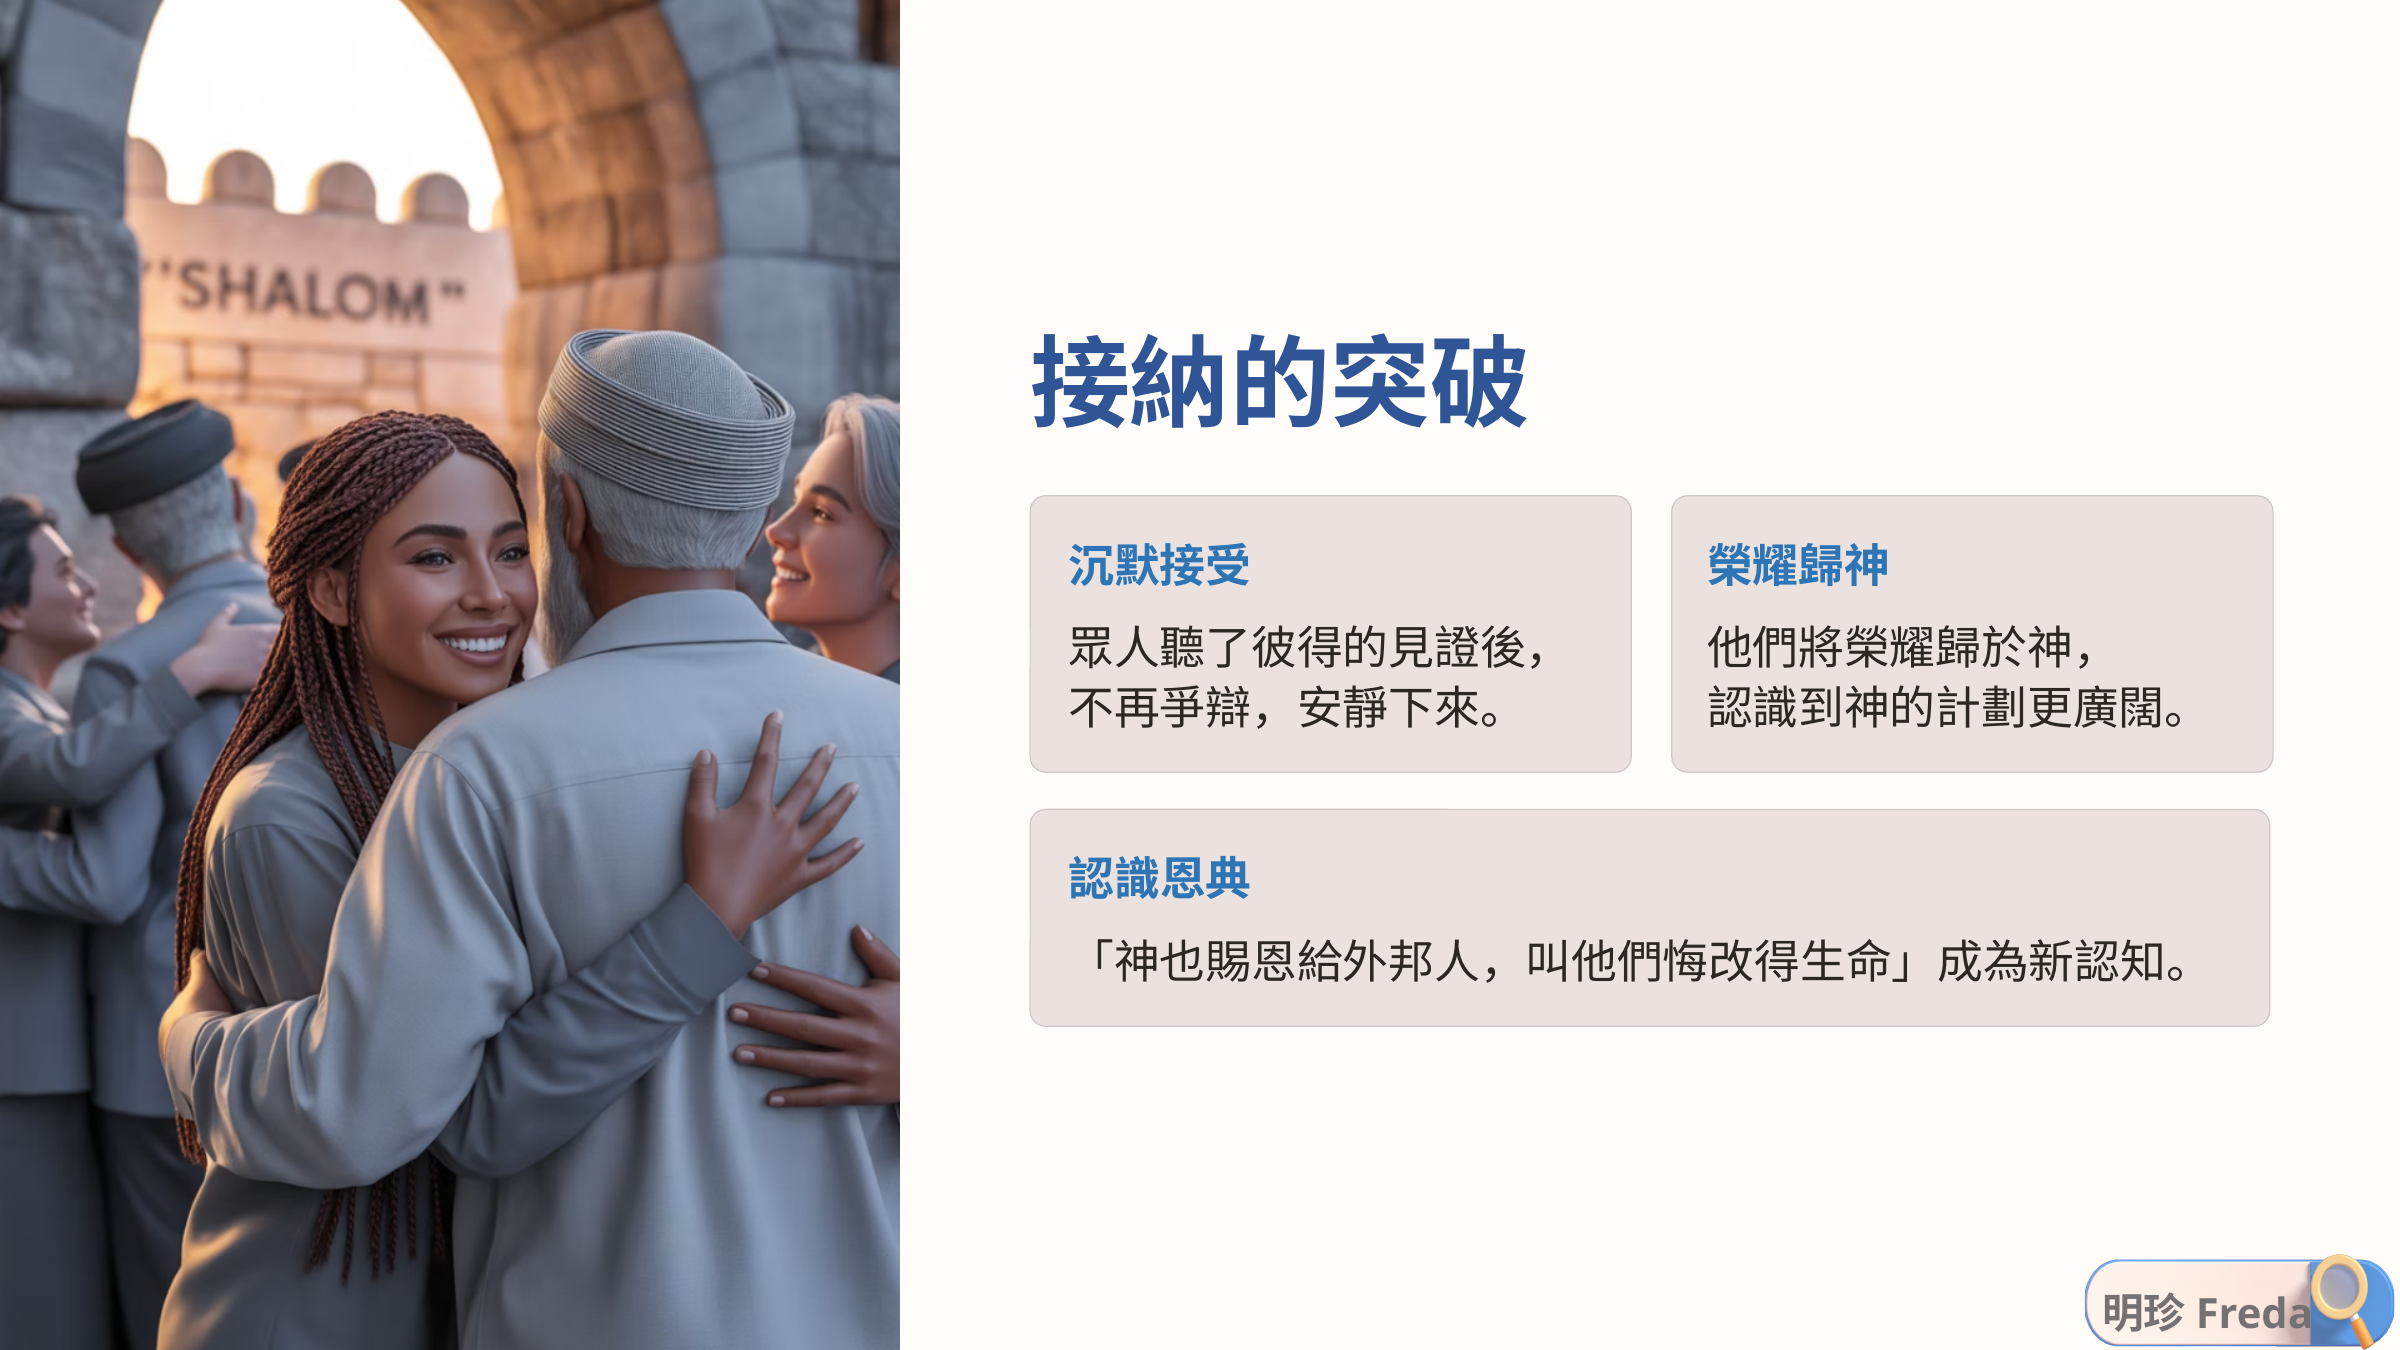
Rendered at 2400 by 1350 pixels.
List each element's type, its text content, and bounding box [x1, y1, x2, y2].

text_box 榮耀歸神 [1706, 534, 2173, 593]
text_box [1030, 495, 1632, 773]
text_box 認識恩典 [1068, 847, 1534, 906]
text_box [1671, 495, 2273, 773]
text_box 「神也賜恩給外邦人，叫他們悔改得生命」成為新認知。 [1068, 928, 2232, 988]
text_box [2084, 1254, 2395, 1350]
text_box 他們將榮耀歸於神， 認識到神的計劃更廣闊。 [1706, 614, 2232, 734]
text_box 眾人聽了彼得的見證後，不再爭辯，安靜下來。 [1068, 614, 1593, 734]
text_box 接納的突破 [1030, 323, 1961, 440]
text_box 沉默接受 [1068, 534, 1326, 593]
picture [0, 0, 900, 1350]
text_box [1030, 809, 2270, 1027]
text_box 明珍Freda [2102, 1271, 2343, 1337]
